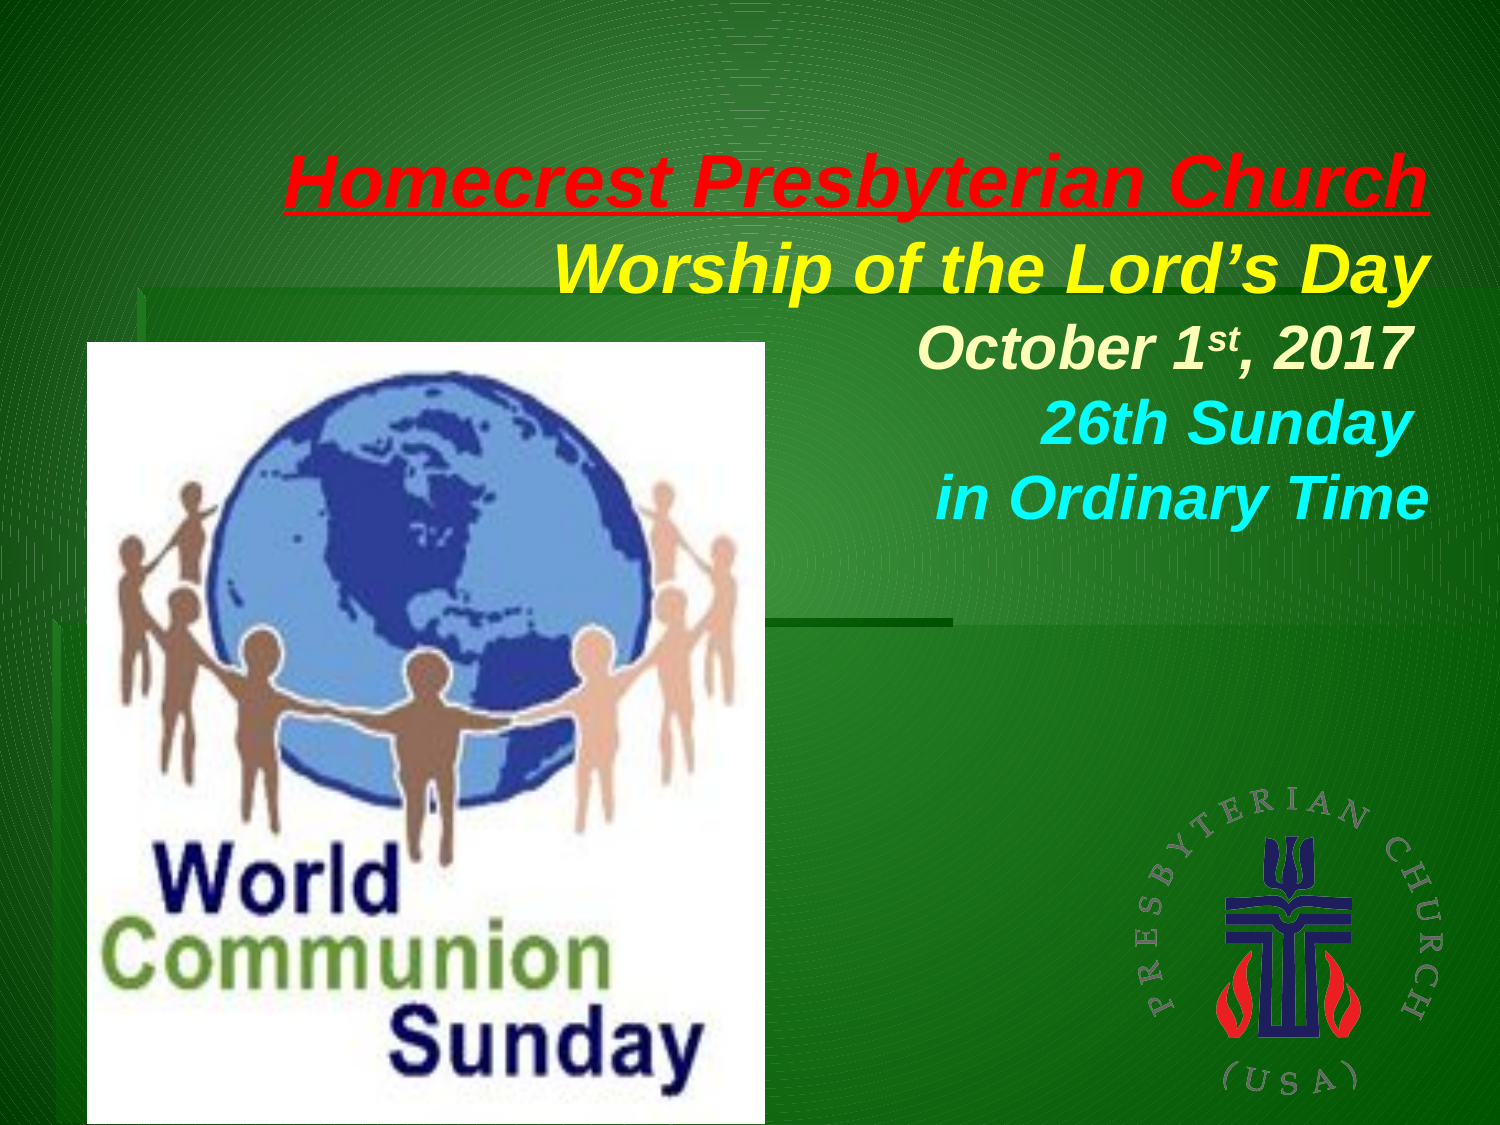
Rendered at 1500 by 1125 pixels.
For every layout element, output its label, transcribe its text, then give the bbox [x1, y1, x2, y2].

picture [87, 341, 765, 1125]
picture [1134, 787, 1443, 1097]
title Homecrest Presbyterian Church Worship of the Lord’s Day October 1st, 2017 26th Sunday in Ordinary Time [174, 125, 1446, 250]
